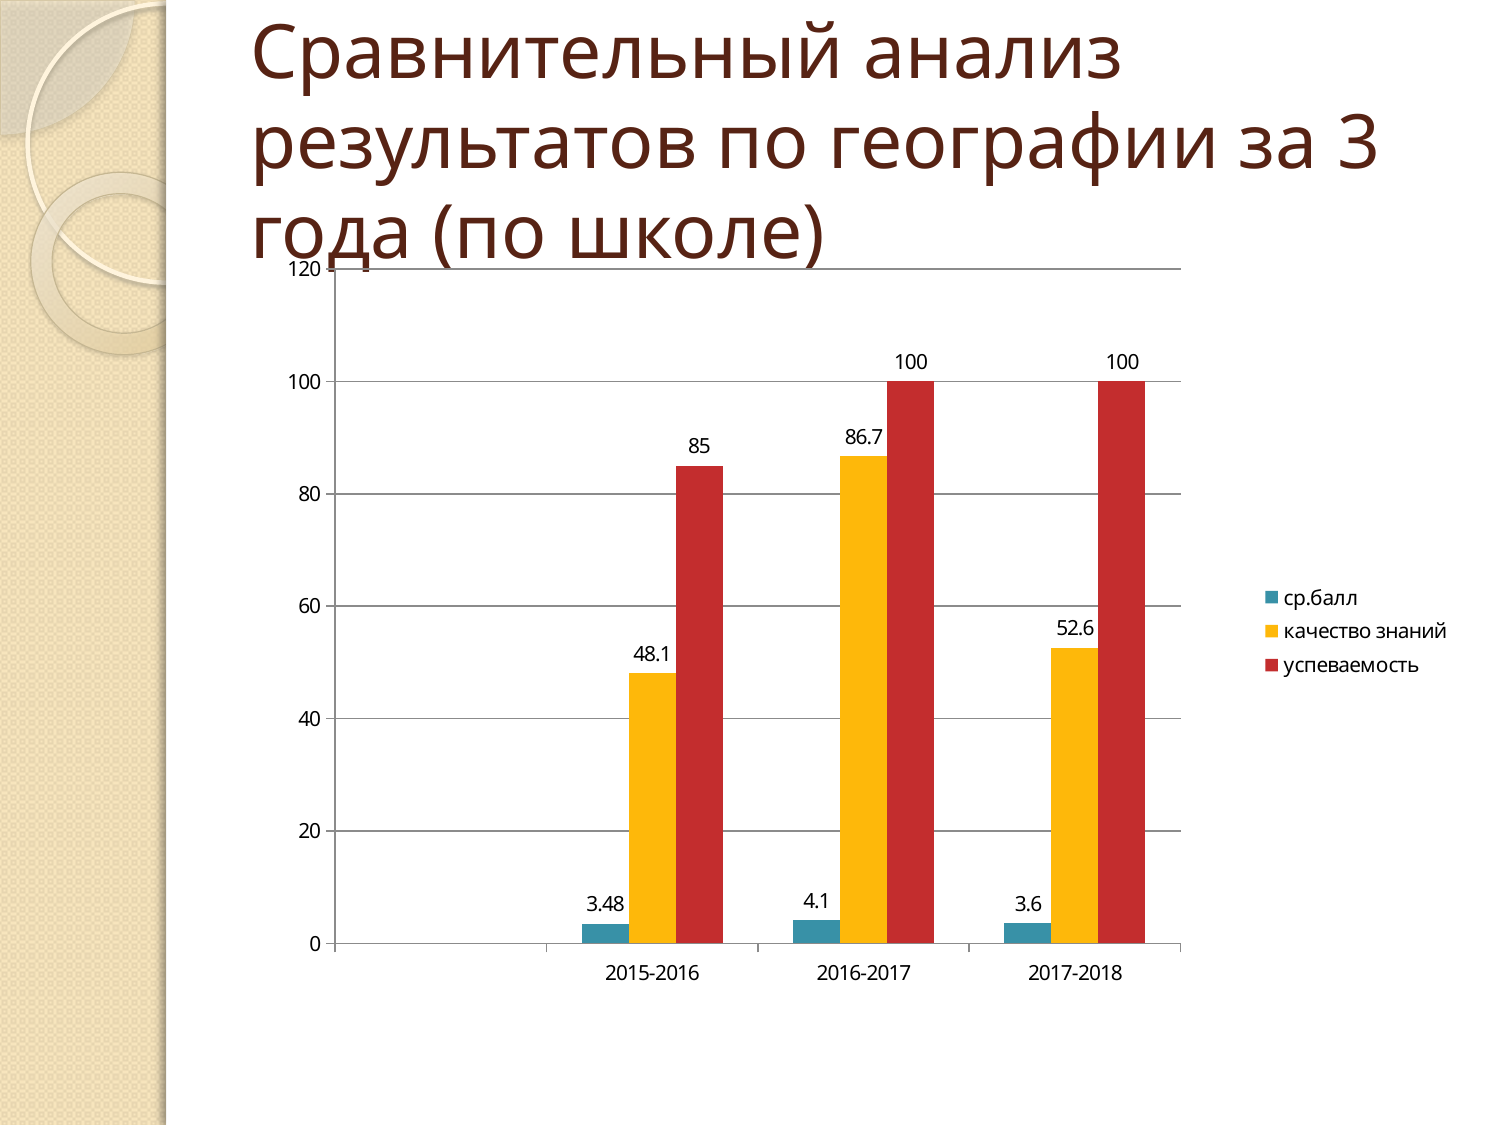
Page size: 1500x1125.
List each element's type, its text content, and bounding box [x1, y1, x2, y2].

chart [235, 237, 1466, 1026]
title Сравнительный анализ результатов по географии за 3 года (по школе) [235, 45, 1466, 233]
